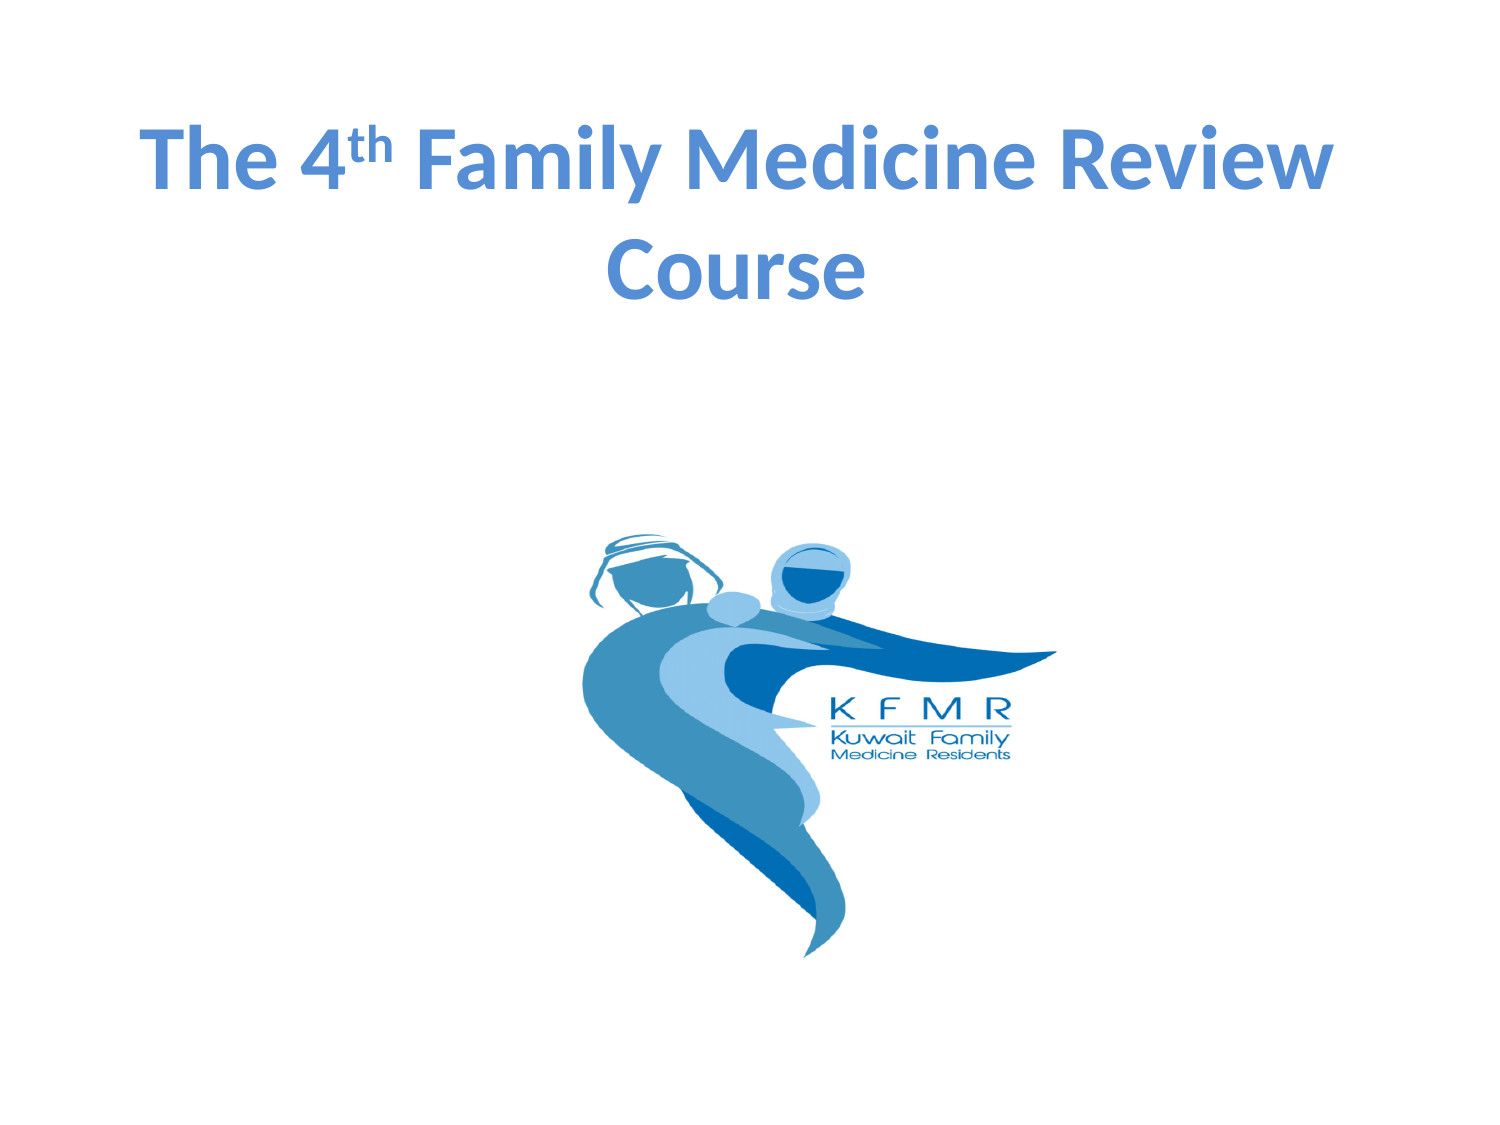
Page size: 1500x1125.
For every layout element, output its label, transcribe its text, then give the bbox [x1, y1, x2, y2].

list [312, 474, 1213, 1025]
title The 4th Family Medicine Review Course [99, 87, 1375, 329]
